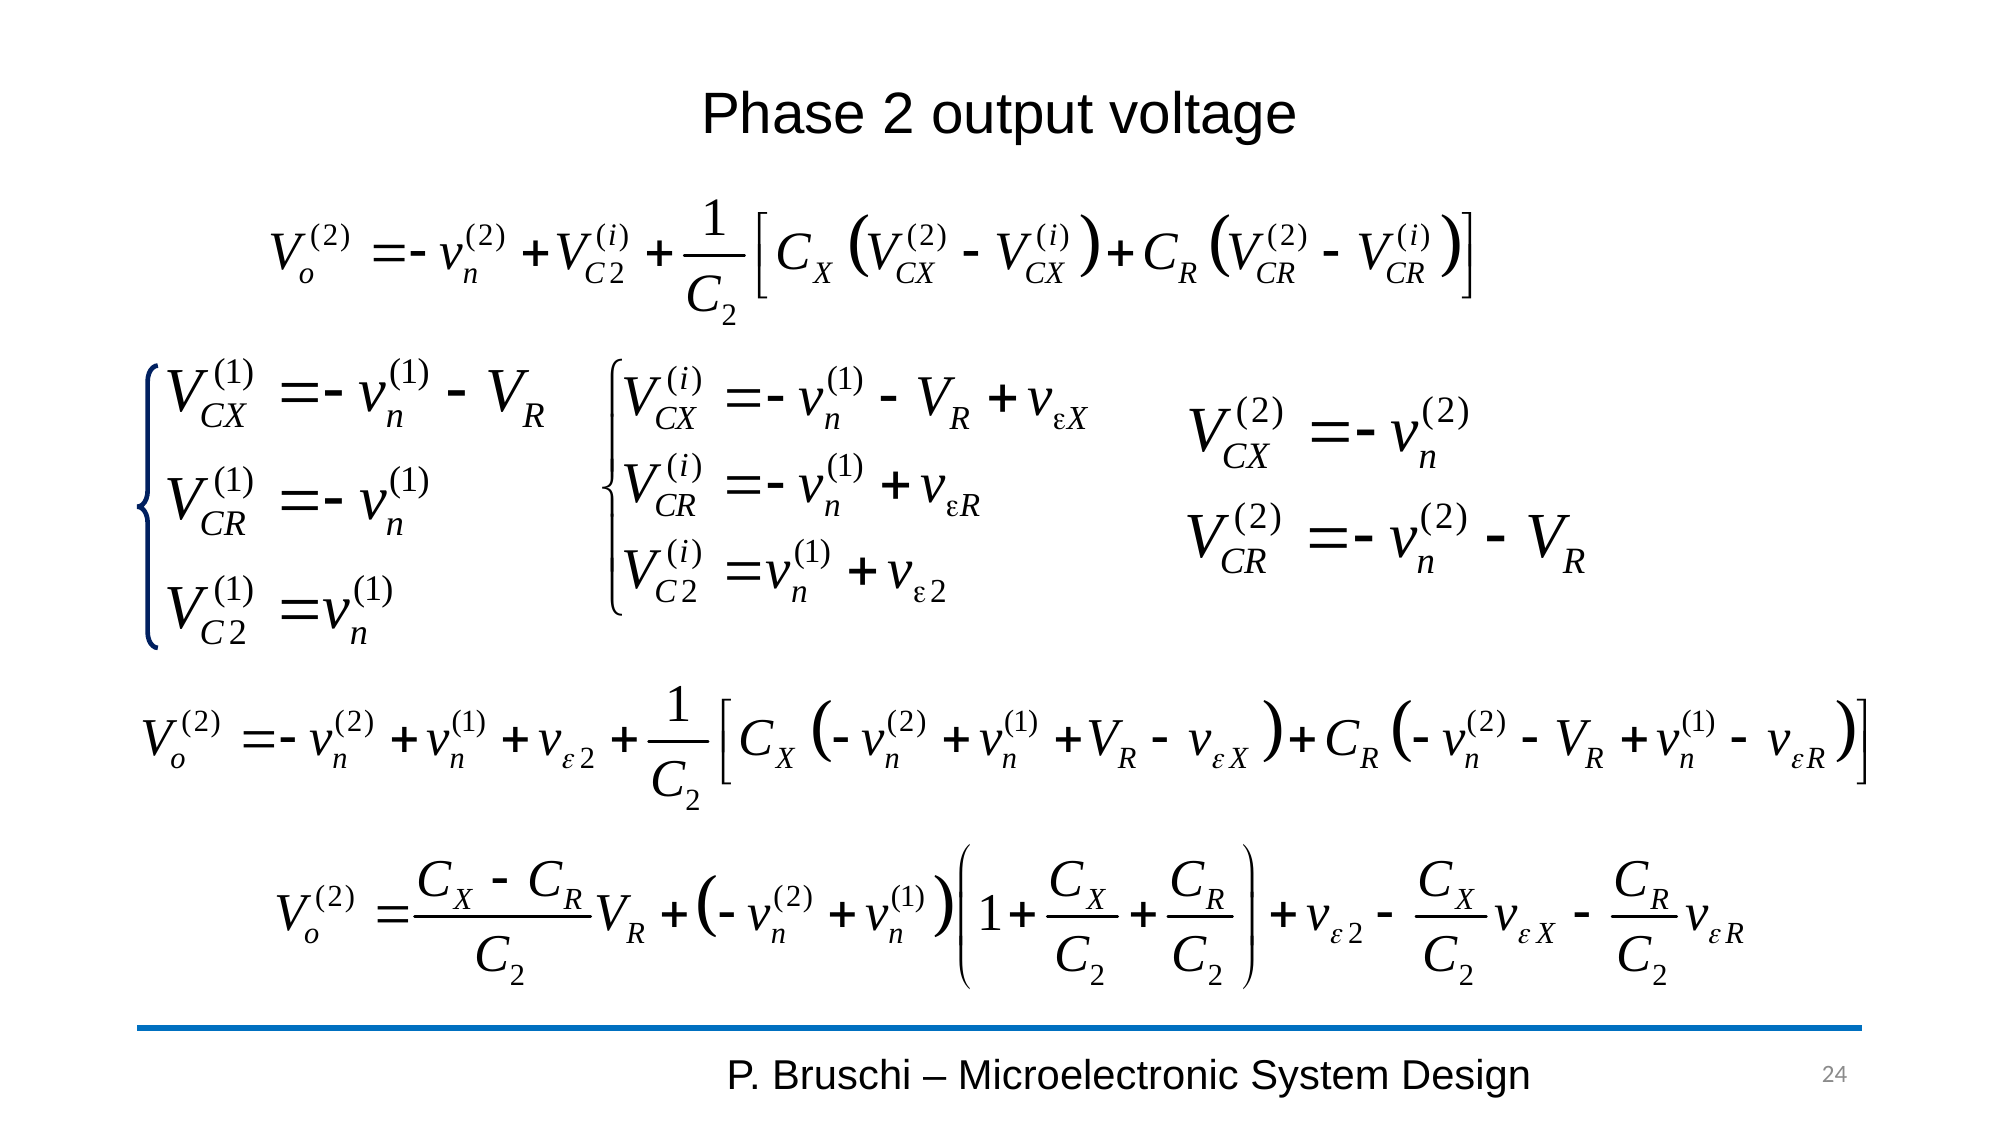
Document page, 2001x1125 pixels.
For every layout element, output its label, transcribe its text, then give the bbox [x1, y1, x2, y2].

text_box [137, 670, 1886, 822]
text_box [1182, 381, 1480, 484]
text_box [1180, 487, 1600, 590]
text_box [589, 348, 1108, 627]
footer P. Bruschi – Microelectronic System Design [662, 1042, 1596, 1103]
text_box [271, 832, 1752, 1001]
slide_number 24 [1718, 1042, 1863, 1103]
text_box [137, 365, 158, 649]
title Phase 2 output voltage [137, 59, 1863, 169]
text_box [161, 452, 443, 552]
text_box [161, 343, 557, 443]
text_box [265, 183, 1491, 337]
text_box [161, 560, 406, 660]
